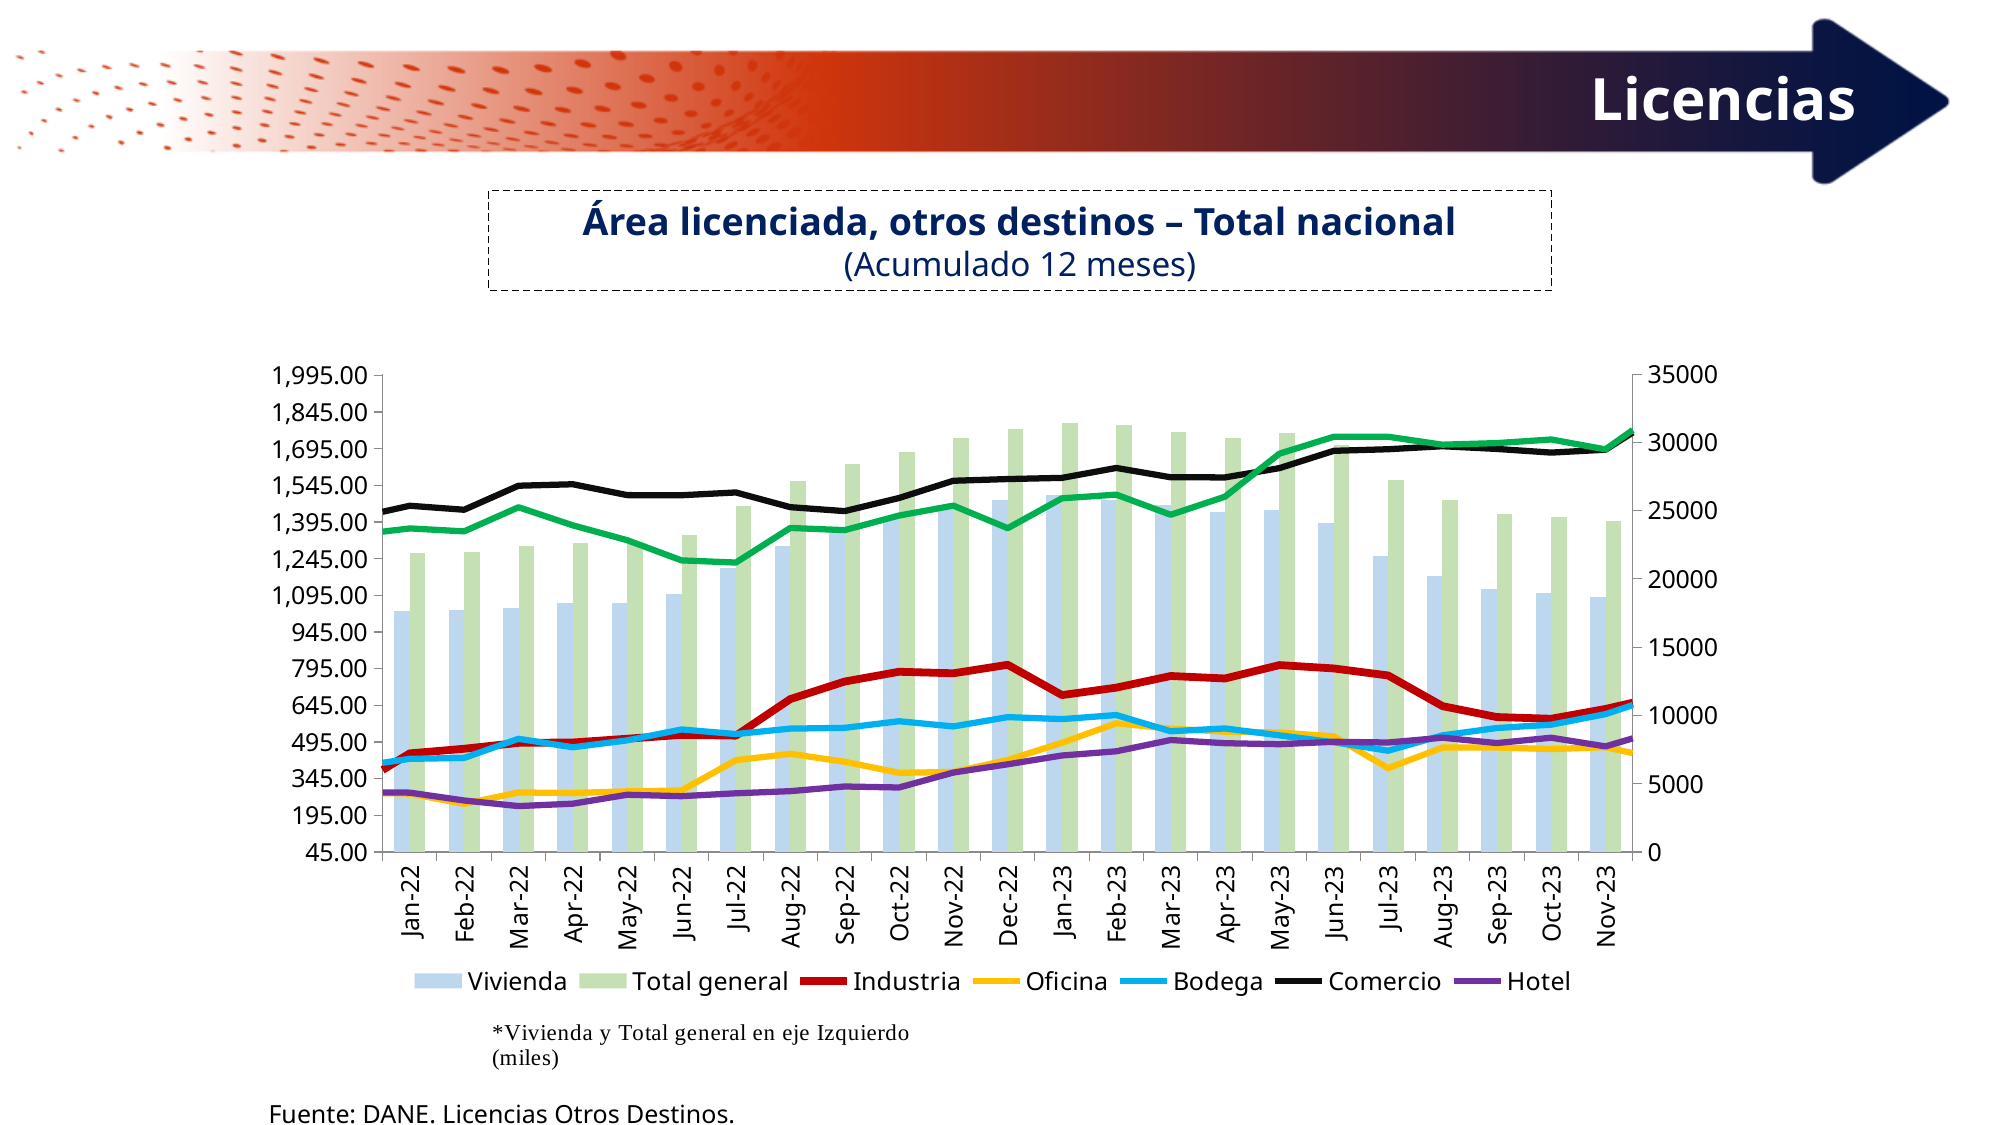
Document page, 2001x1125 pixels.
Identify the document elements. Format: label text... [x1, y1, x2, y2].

text_box Fuente: DANE. Licencias Otros Destinos. [253, 1091, 1757, 1125]
picture [0, 0, 2000, 193]
chart [268, 334, 1772, 1071]
text_box Área licenciada, otros destinos – Total nacional (Acumulado 12 meses) [488, 193, 1552, 291]
